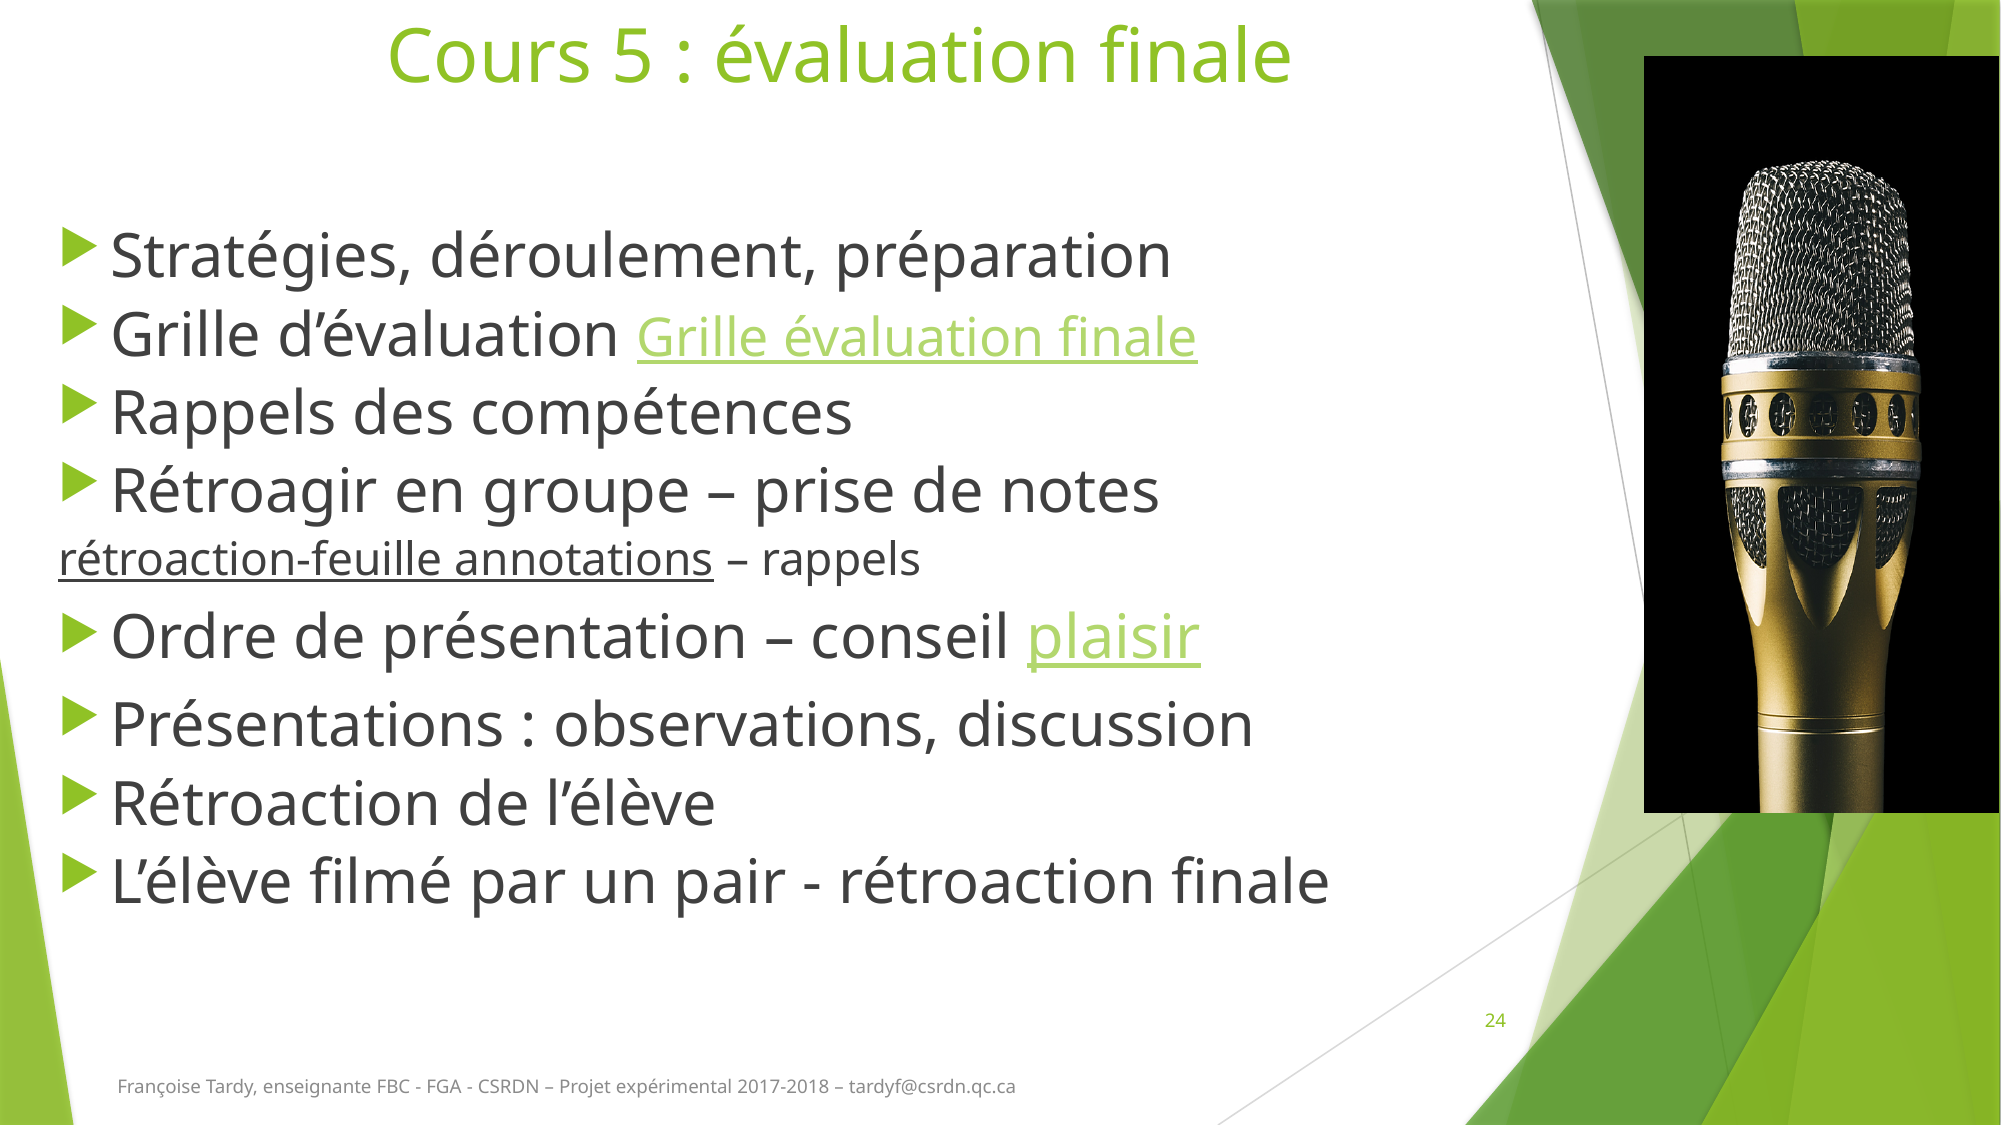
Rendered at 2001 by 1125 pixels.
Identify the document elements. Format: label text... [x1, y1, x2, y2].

picture [1643, 56, 2000, 814]
footer Françoise Tardy, enseignante FBC - FGA - CSRDN – Projet expérimental 2017-2018 – tardyf@csrdn.qc.ca [102, 1046, 1145, 1125]
list Stratégies, déroulement, préparation Grille d’évaluation Grille évaluation finale Rappels des compétences Rétroagir en groupe – prise de notes rétroaction-feuille annotations – rappels Ordre de présentation – conseil plaisir Présentations : observations, discussion Rétroaction de l’élève L’élève filmé par un pair - rétroaction finale [43, 149, 1910, 1059]
title Cours 5 : évaluation finale [102, 0, 1579, 149]
slide_number 24 [1409, 991, 1522, 1051]
